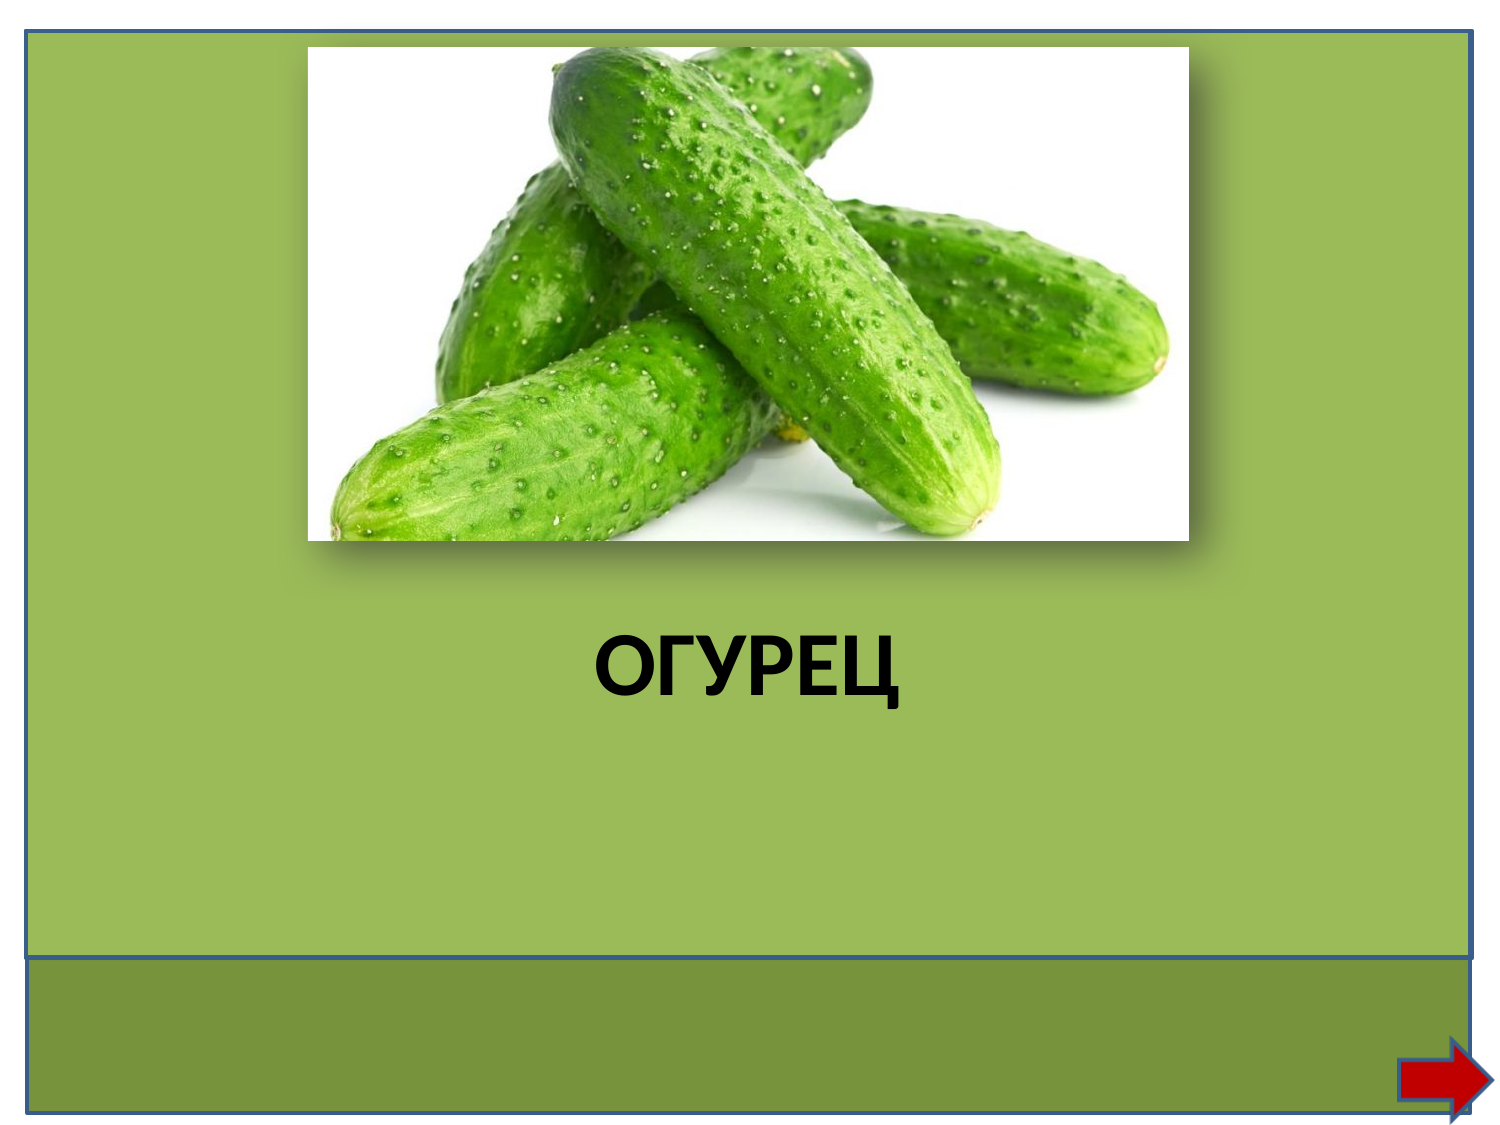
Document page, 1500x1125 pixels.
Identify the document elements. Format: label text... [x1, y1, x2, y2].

picture [25, 956, 1495, 1125]
picture [307, 47, 1190, 542]
text_box ОГУРЕЦ [24, 29, 1472, 956]
